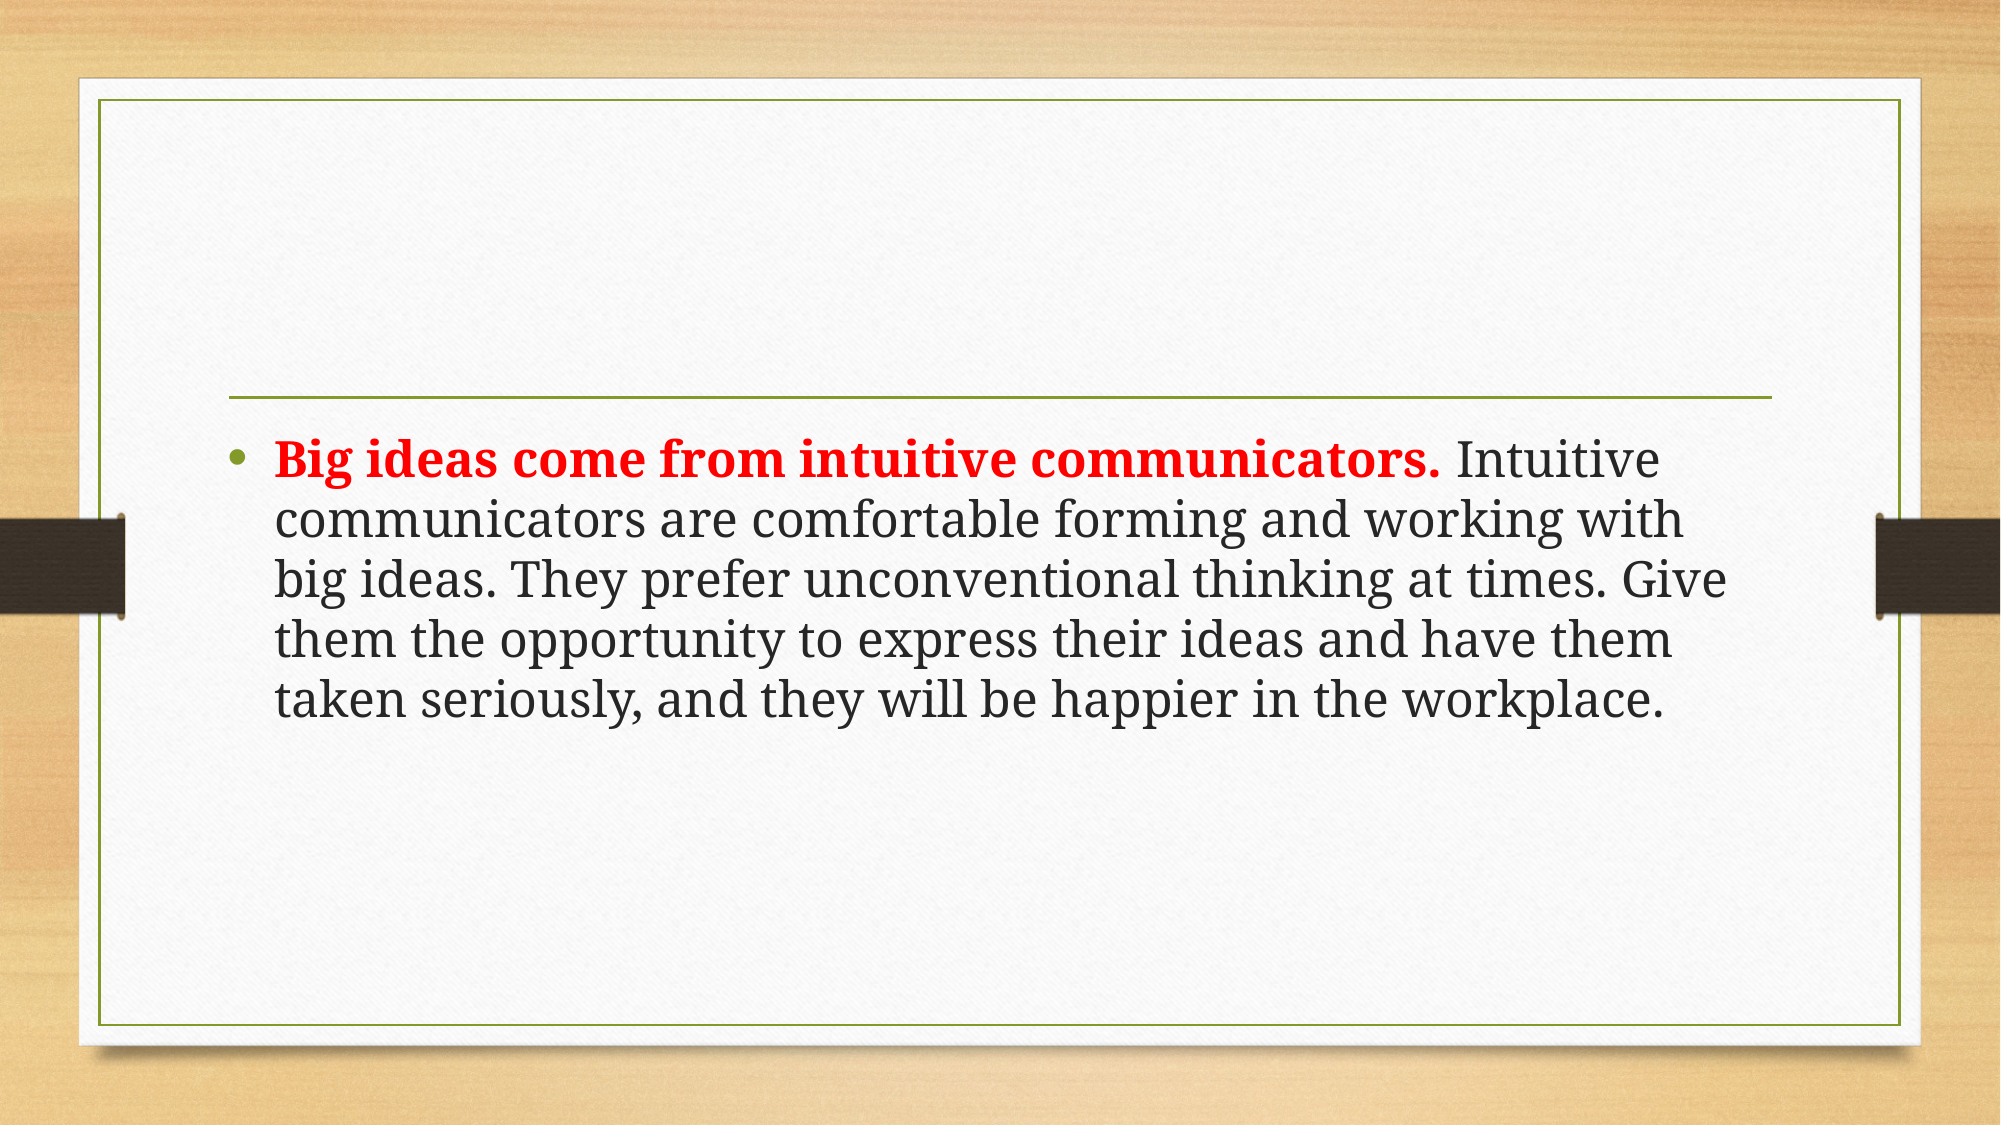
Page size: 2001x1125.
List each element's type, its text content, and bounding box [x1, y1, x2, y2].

list Big ideas come from intuitive communicators. Intuitive communicators are comfortable forming and working with big ideas. They prefer unconventional thinking at times. Give them the opportunity to express their ideas and have them taken seriously, and they will be happier in the workplace. [212, 419, 1788, 964]
picture [0, 0, 2001, 1125]
